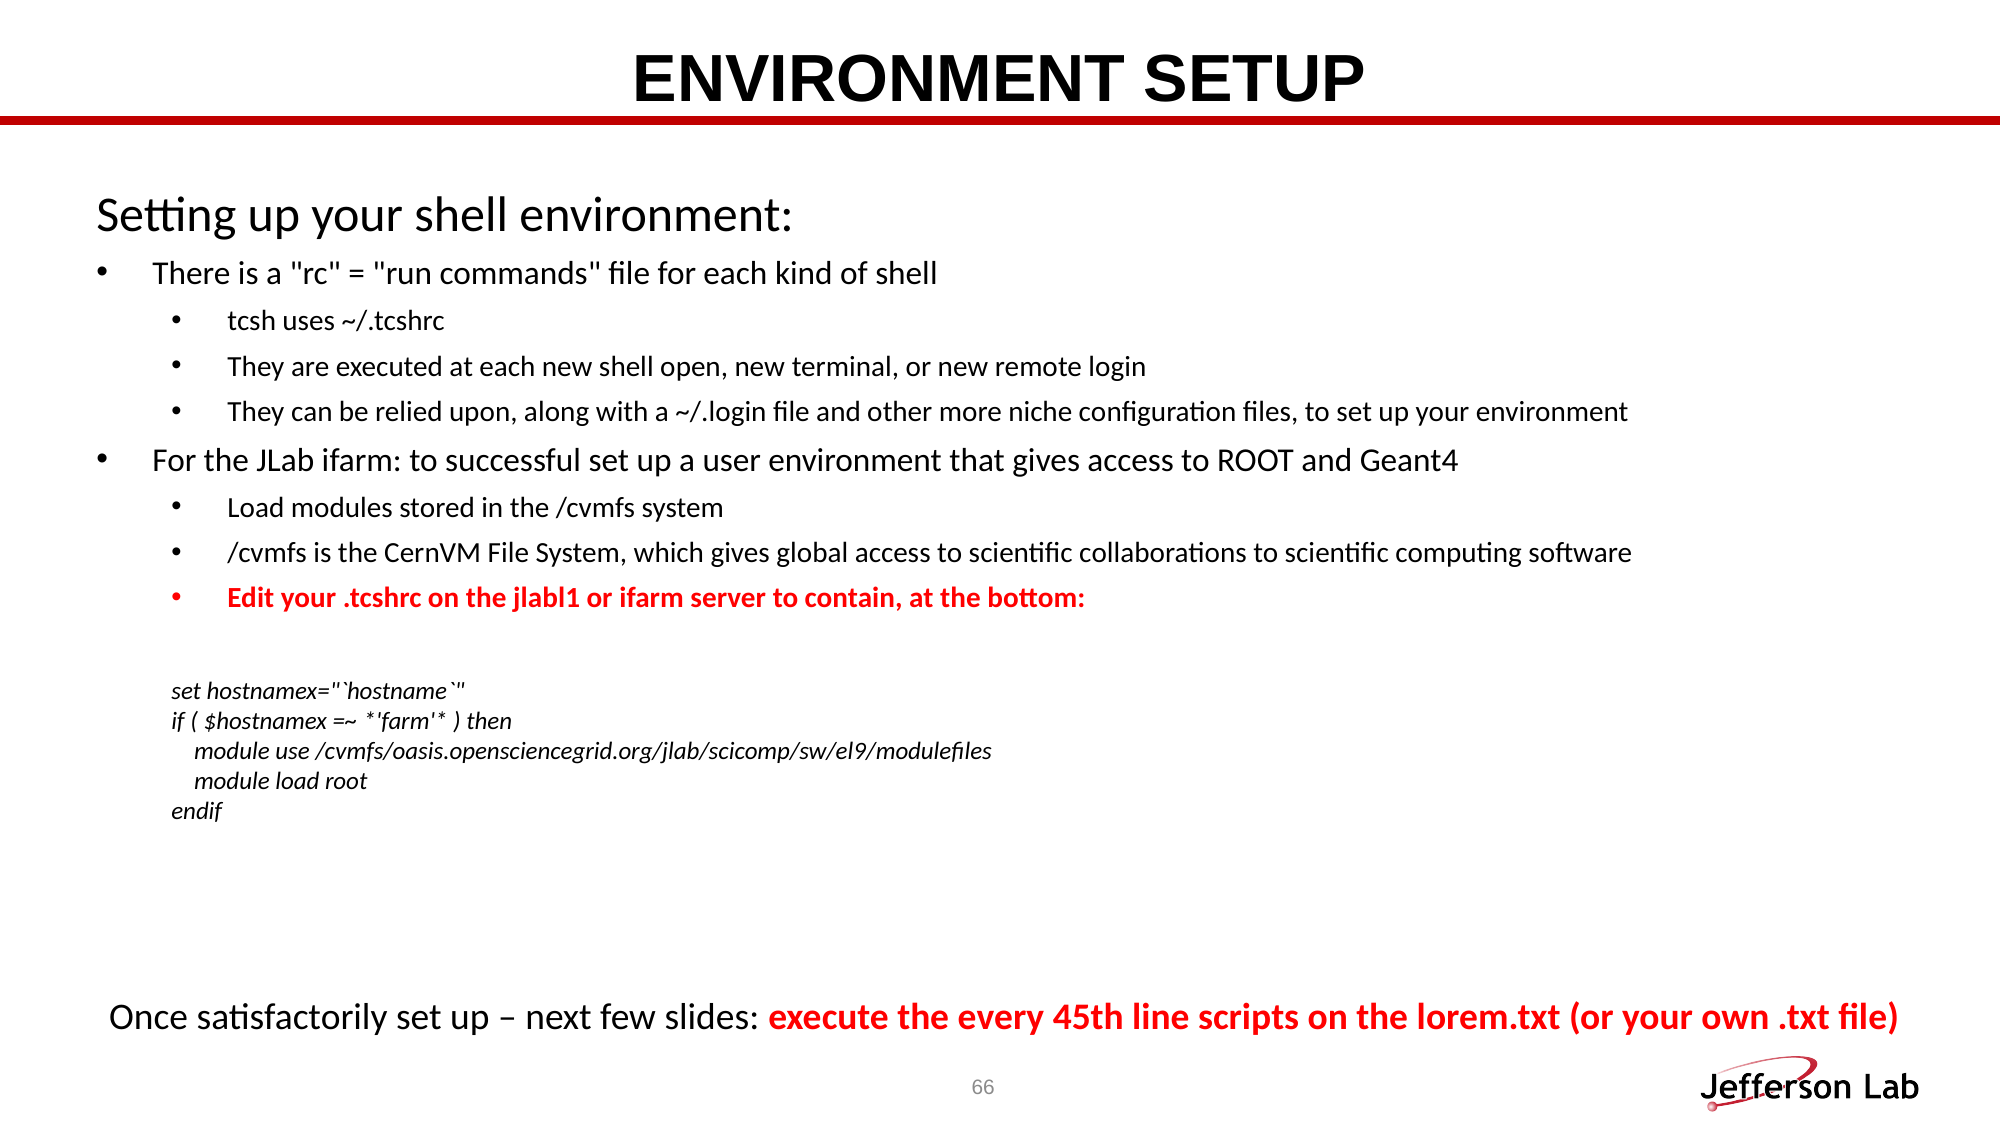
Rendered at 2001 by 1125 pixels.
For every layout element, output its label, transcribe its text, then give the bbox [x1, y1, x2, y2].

title Environment Setup [0, 39, 2000, 120]
text_box Setting up your shell environment: There is a "rc" = "run commands" file for each kind of shell tcsh uses ~/.tcshrc They are executed at each new shell open, new terminal, or new remote login They can be relied upon, along with a ~/.login file and other more niche configuration files, to set up your environment For the JLab ifarm: to successful set up a user environment that gives access to ROOT and Geant4 Load modules stored in the /cvmfs system /cvmfs is the CernVM File System, which gives global access to scientific collaborations to scientific computing software Edit your .tcshrc on the jlabl1 or ifarm server to contain, at the bottom: set hostnamex="`hostname`" if ( $hostnamex =~ *'farm'* ) then module use /cvmfs/oasis.opensciencegrid.org/jlab/scicomp/sw/el9/modulefiles module load root endif [81, 173, 1952, 832]
slide_number 66 [924, 1060, 1042, 1111]
picture [1698, 1047, 1933, 1124]
text_box Once satisfactorily set up – next few slides: execute the every 45th line scripts on the lorem.txt (or your own .txt file) [94, 984, 2000, 1045]
